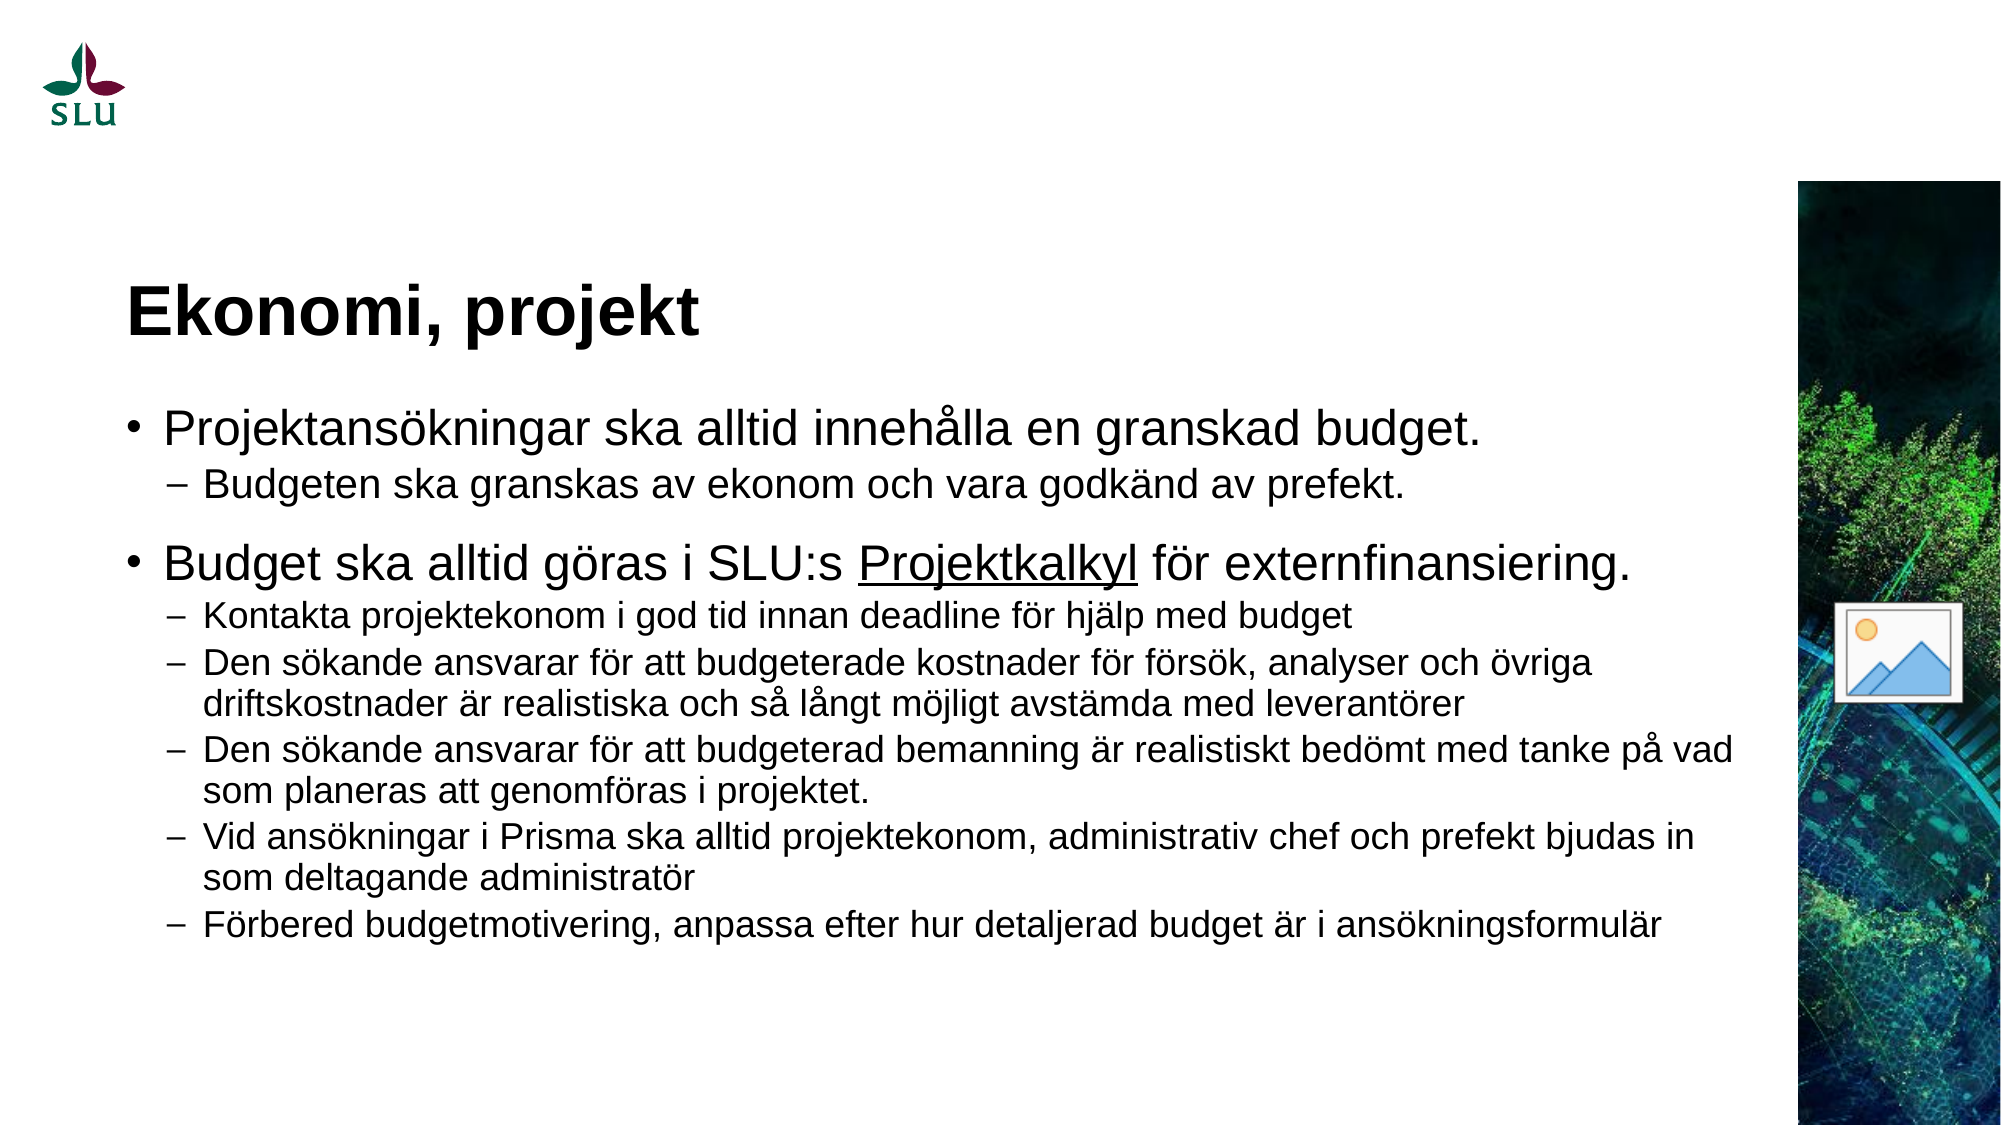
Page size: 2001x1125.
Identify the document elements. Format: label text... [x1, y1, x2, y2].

list Projektansökningar ska alltid innehålla en granskad budget. Budgeten ska granskas av ekonom och vara godkänd av prefekt. Budget ska alltid göras i SLU:s Projektkalkyl för externfinansiering. Kontakta projektekonom i god tid innan deadline för hjälp med budget Den sökande ansvarar för att budgeterade kostnader för försök, analyser och övriga driftskostnader är realistiska och så långt möjligt avstämda med leverantörer Den sökande ansvarar för att budgeterad bemanning är realistiskt bedömt med tanke på vad som planeras att genomföras i projektet. Vid ansökningar i Prisma ska alltid projektekonom, administrativ chef och prefekt bjudas in som deltagande administratör Förbered budgetmotivering, anpassa efter hur detaljerad budget är i ansökningsformulär [126, 393, 1744, 992]
picture [1797, 181, 2001, 1125]
title Ekonomi, projekt [126, 205, 1744, 350]
